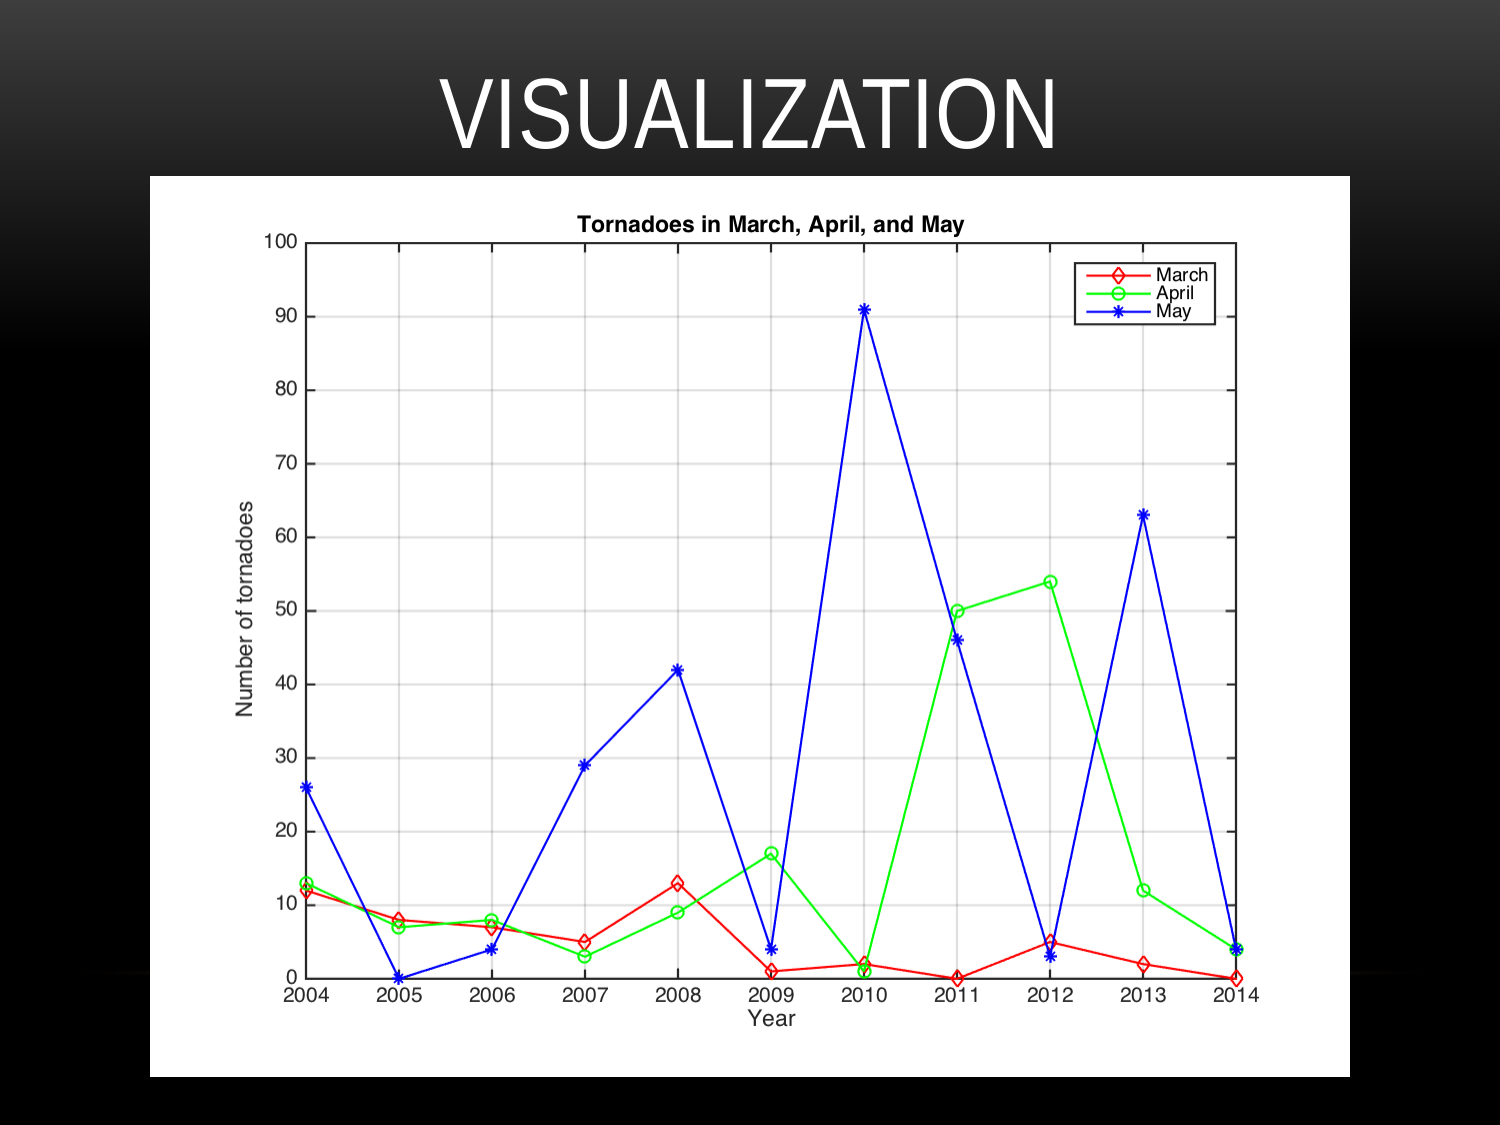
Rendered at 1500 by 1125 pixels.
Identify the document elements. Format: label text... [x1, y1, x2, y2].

picture [0, 0, 1500, 1125]
title Visualization [99, 45, 1400, 177]
